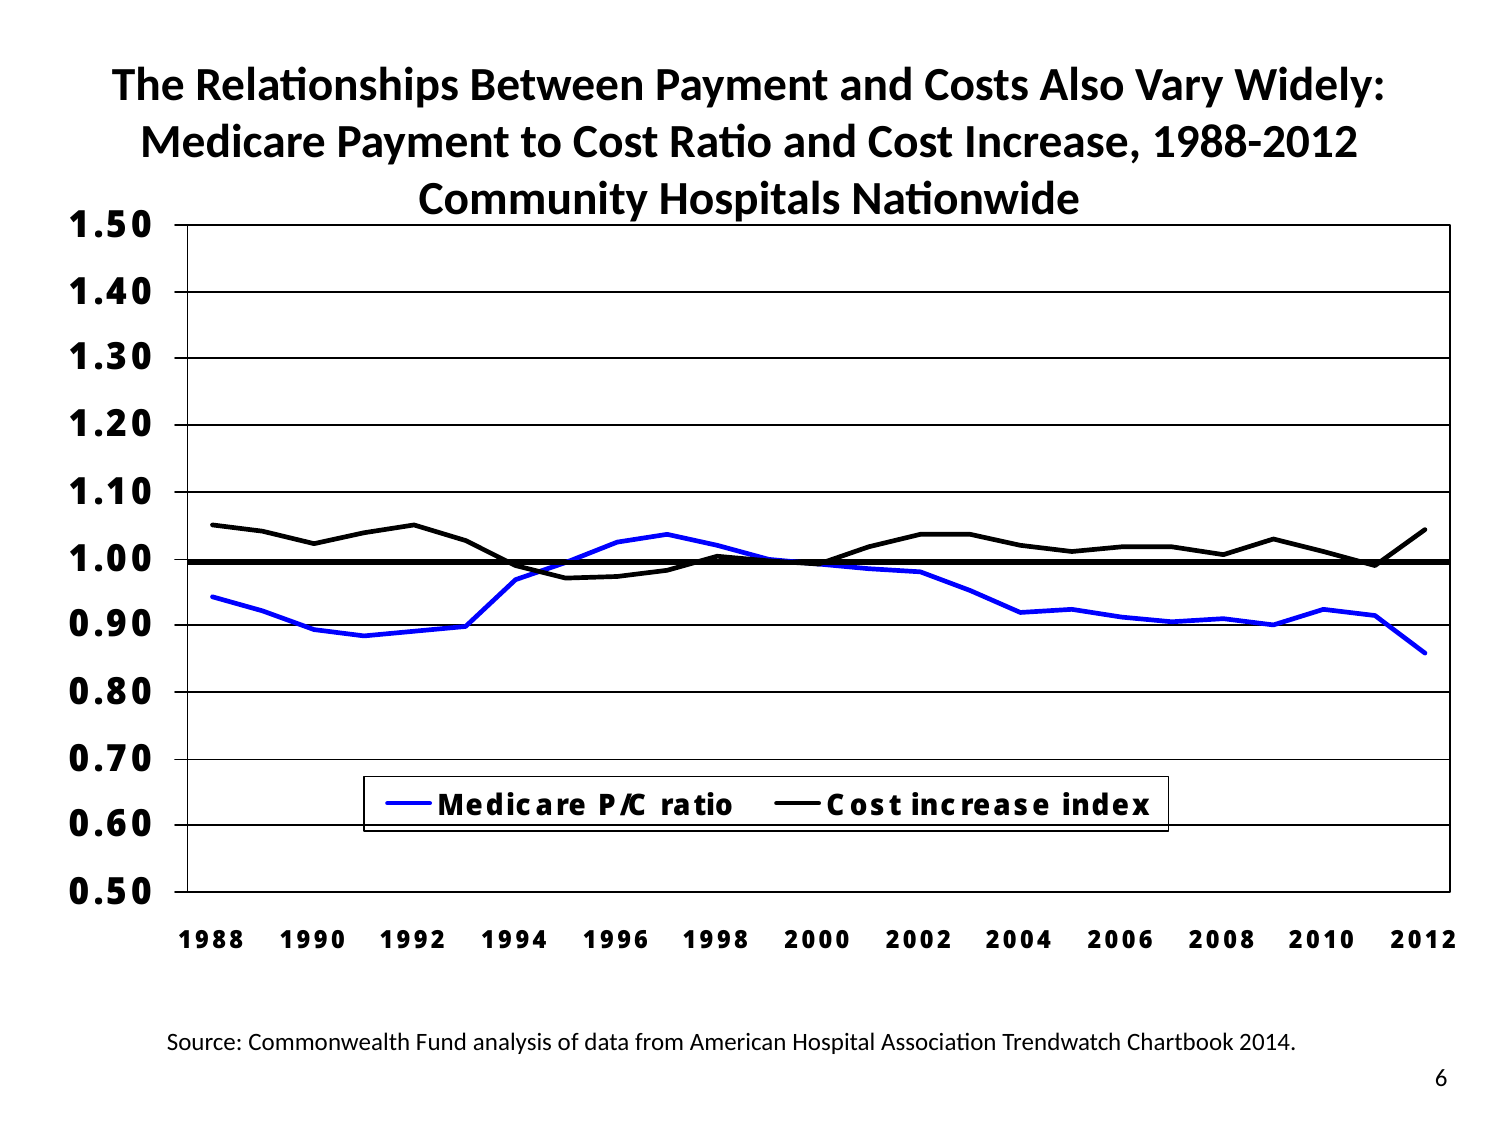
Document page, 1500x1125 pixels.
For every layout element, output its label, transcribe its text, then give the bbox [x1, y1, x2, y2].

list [37, 174, 1476, 1001]
slide_number 6 [1112, 1046, 1463, 1107]
text_box Source: Commonwealth Fund analysis of data from American Hospital Association Trendwatch Chartbook 2014. [152, 1017, 1314, 1063]
title The Relationships Between Payment and Costs Also Vary Widely: Medicare Payment to Cost Ratio and Cost Increase, 1988-2012 Community Hospitals Nationwide [0, 45, 1500, 233]
